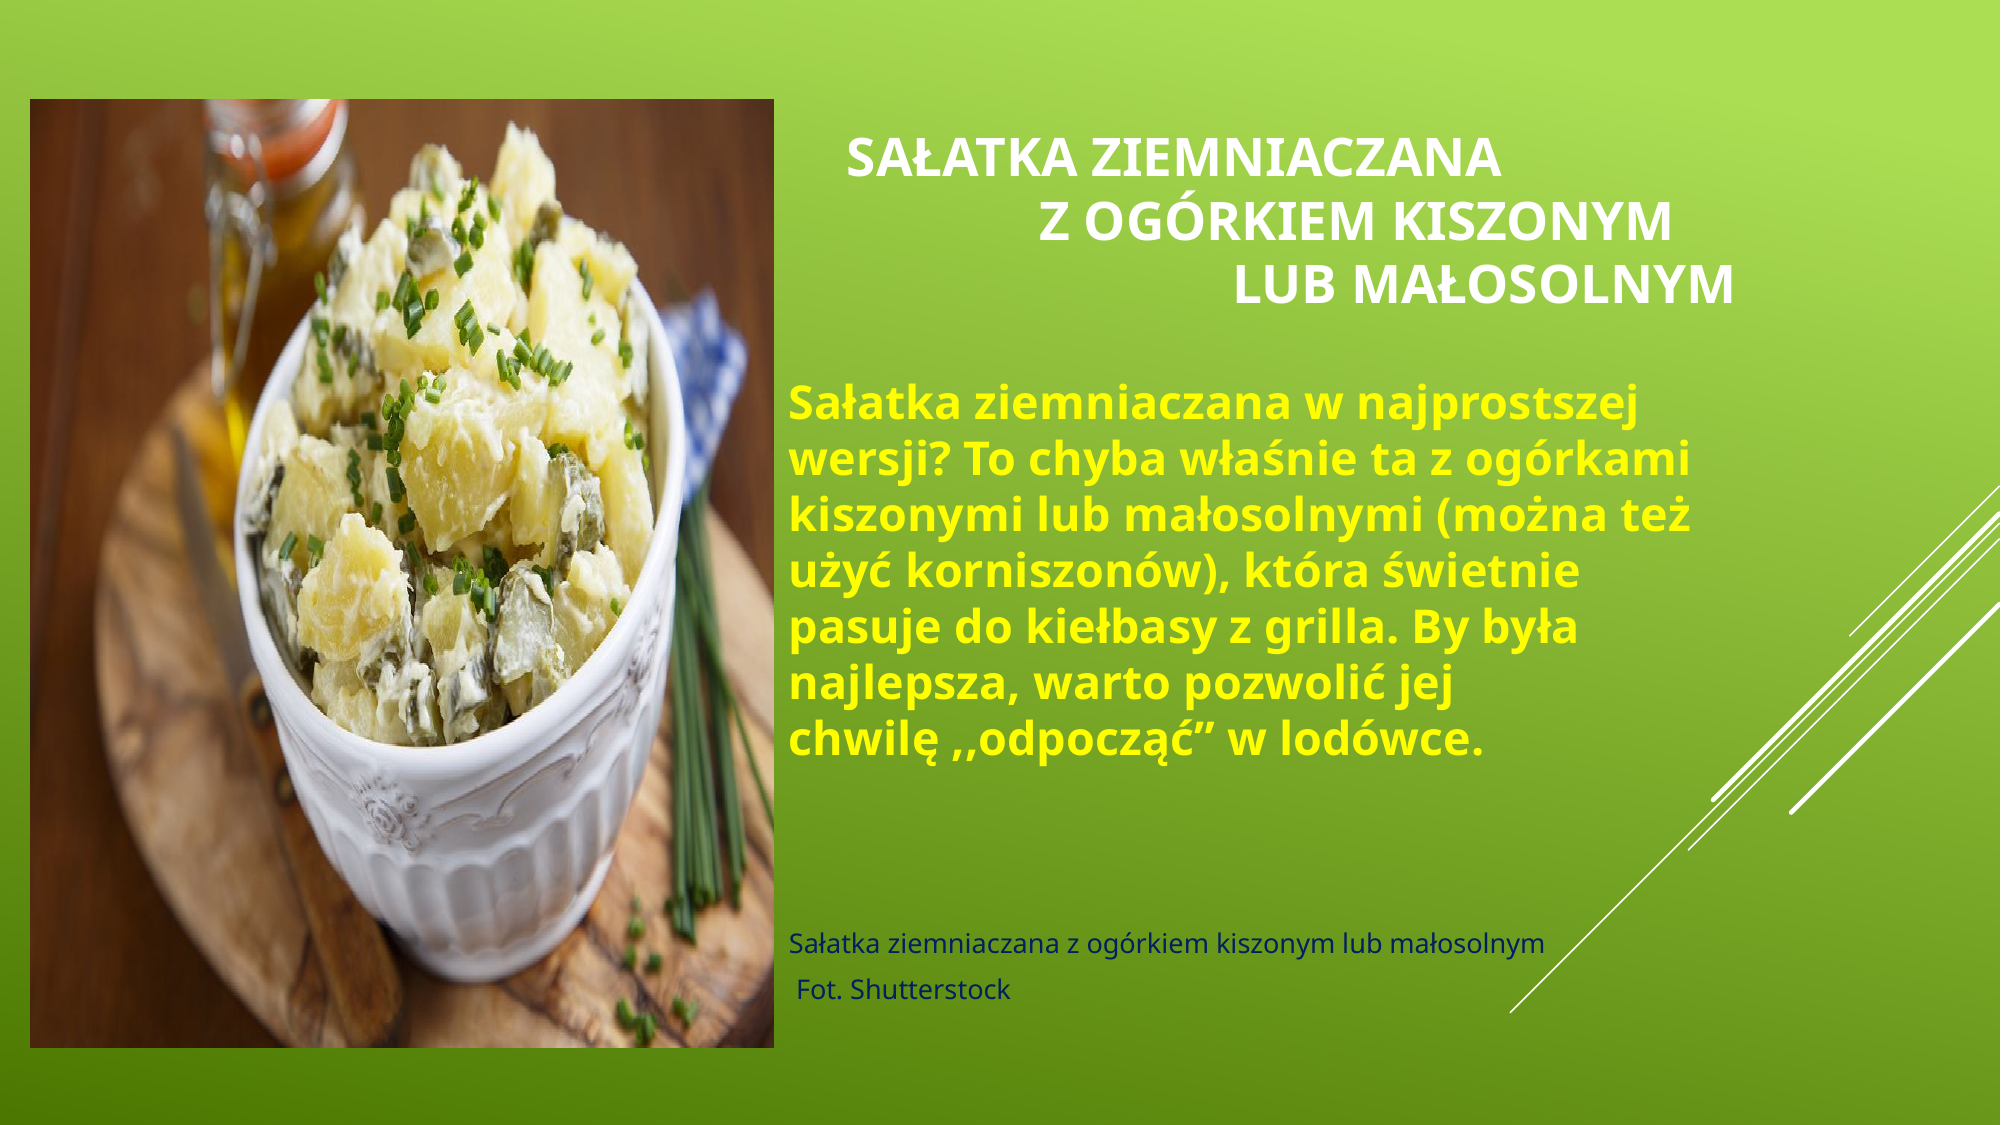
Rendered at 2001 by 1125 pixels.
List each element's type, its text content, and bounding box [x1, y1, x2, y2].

title Sałatka ziemniaczana z ogórkiem kiszonym lub małosolnym [831, 59, 1763, 322]
list Sałatka ziemniaczana w najprostszej wersji? To chyba właśnie ta z ogórkami kiszonymi lub małosolnymi (można też użyć korniszonów), która świetnie pasuje do kiełbasy z grilla. By była najlepsza, warto pozwolić jej chwilę ,,odpocząć” w lodówce. Sałatka ziemniaczana z ogórkiem kiszonym lub małosolnym Fot. Shutterstock [773, 322, 1763, 1066]
picture [30, 98, 775, 1048]
